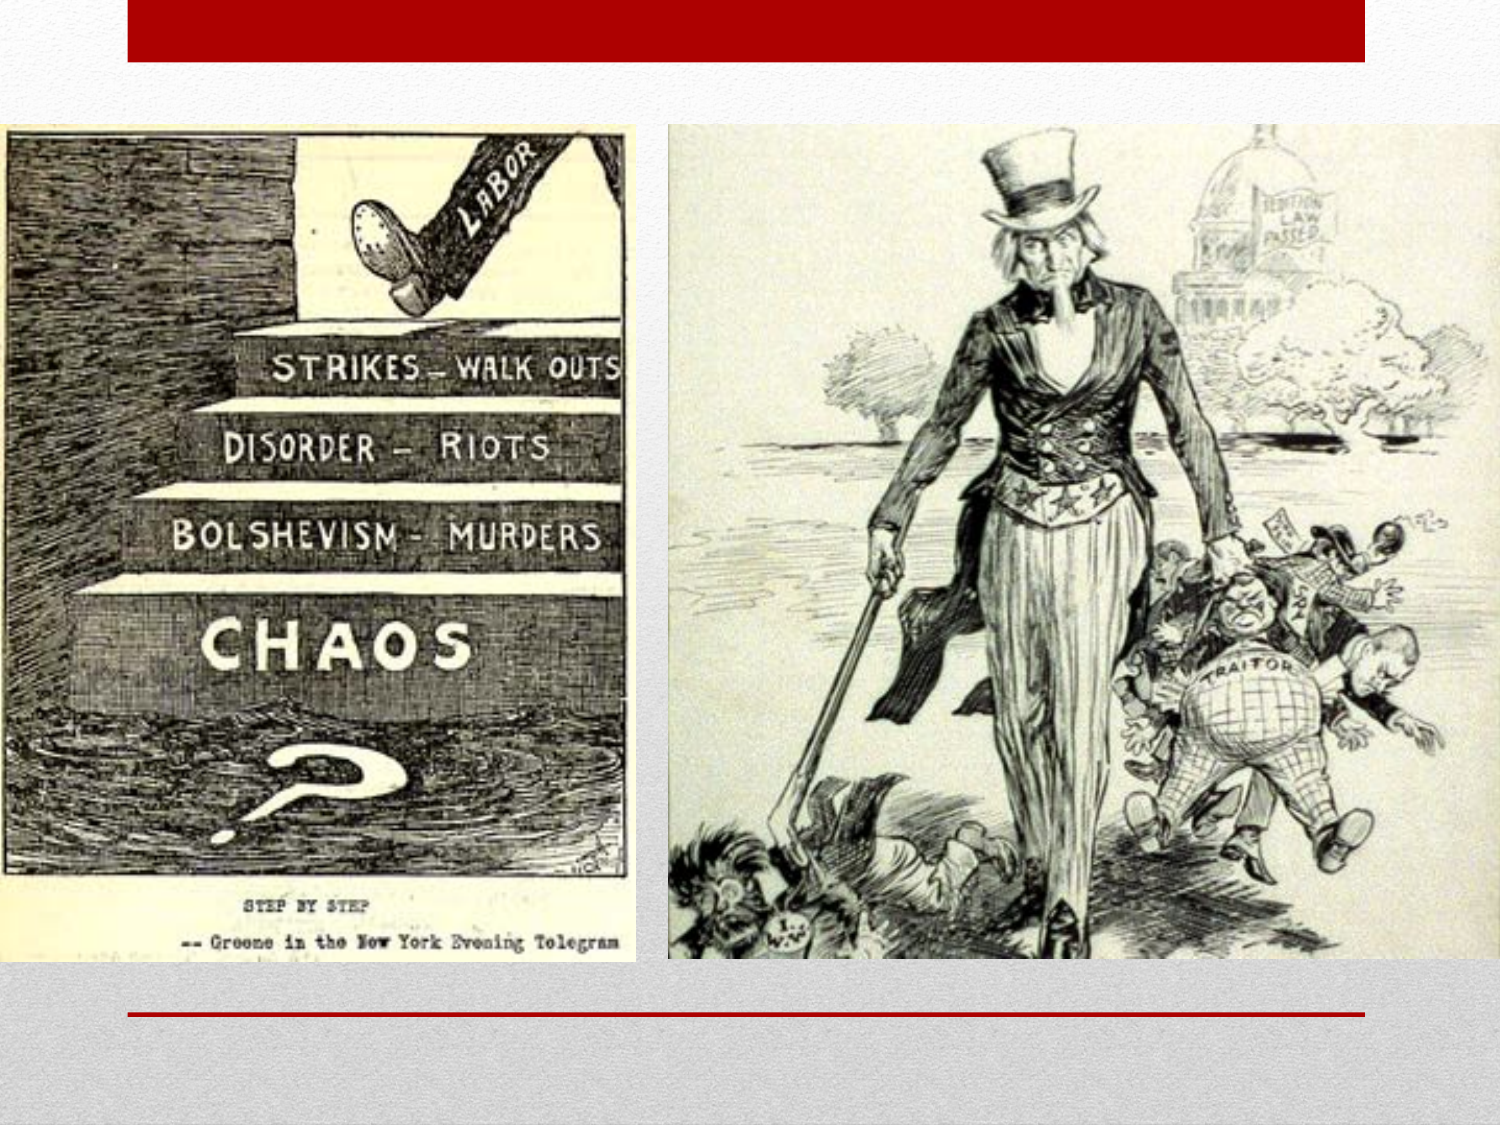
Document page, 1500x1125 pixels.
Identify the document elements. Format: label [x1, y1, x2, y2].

list [0, 124, 636, 963]
picture [668, 124, 1500, 960]
